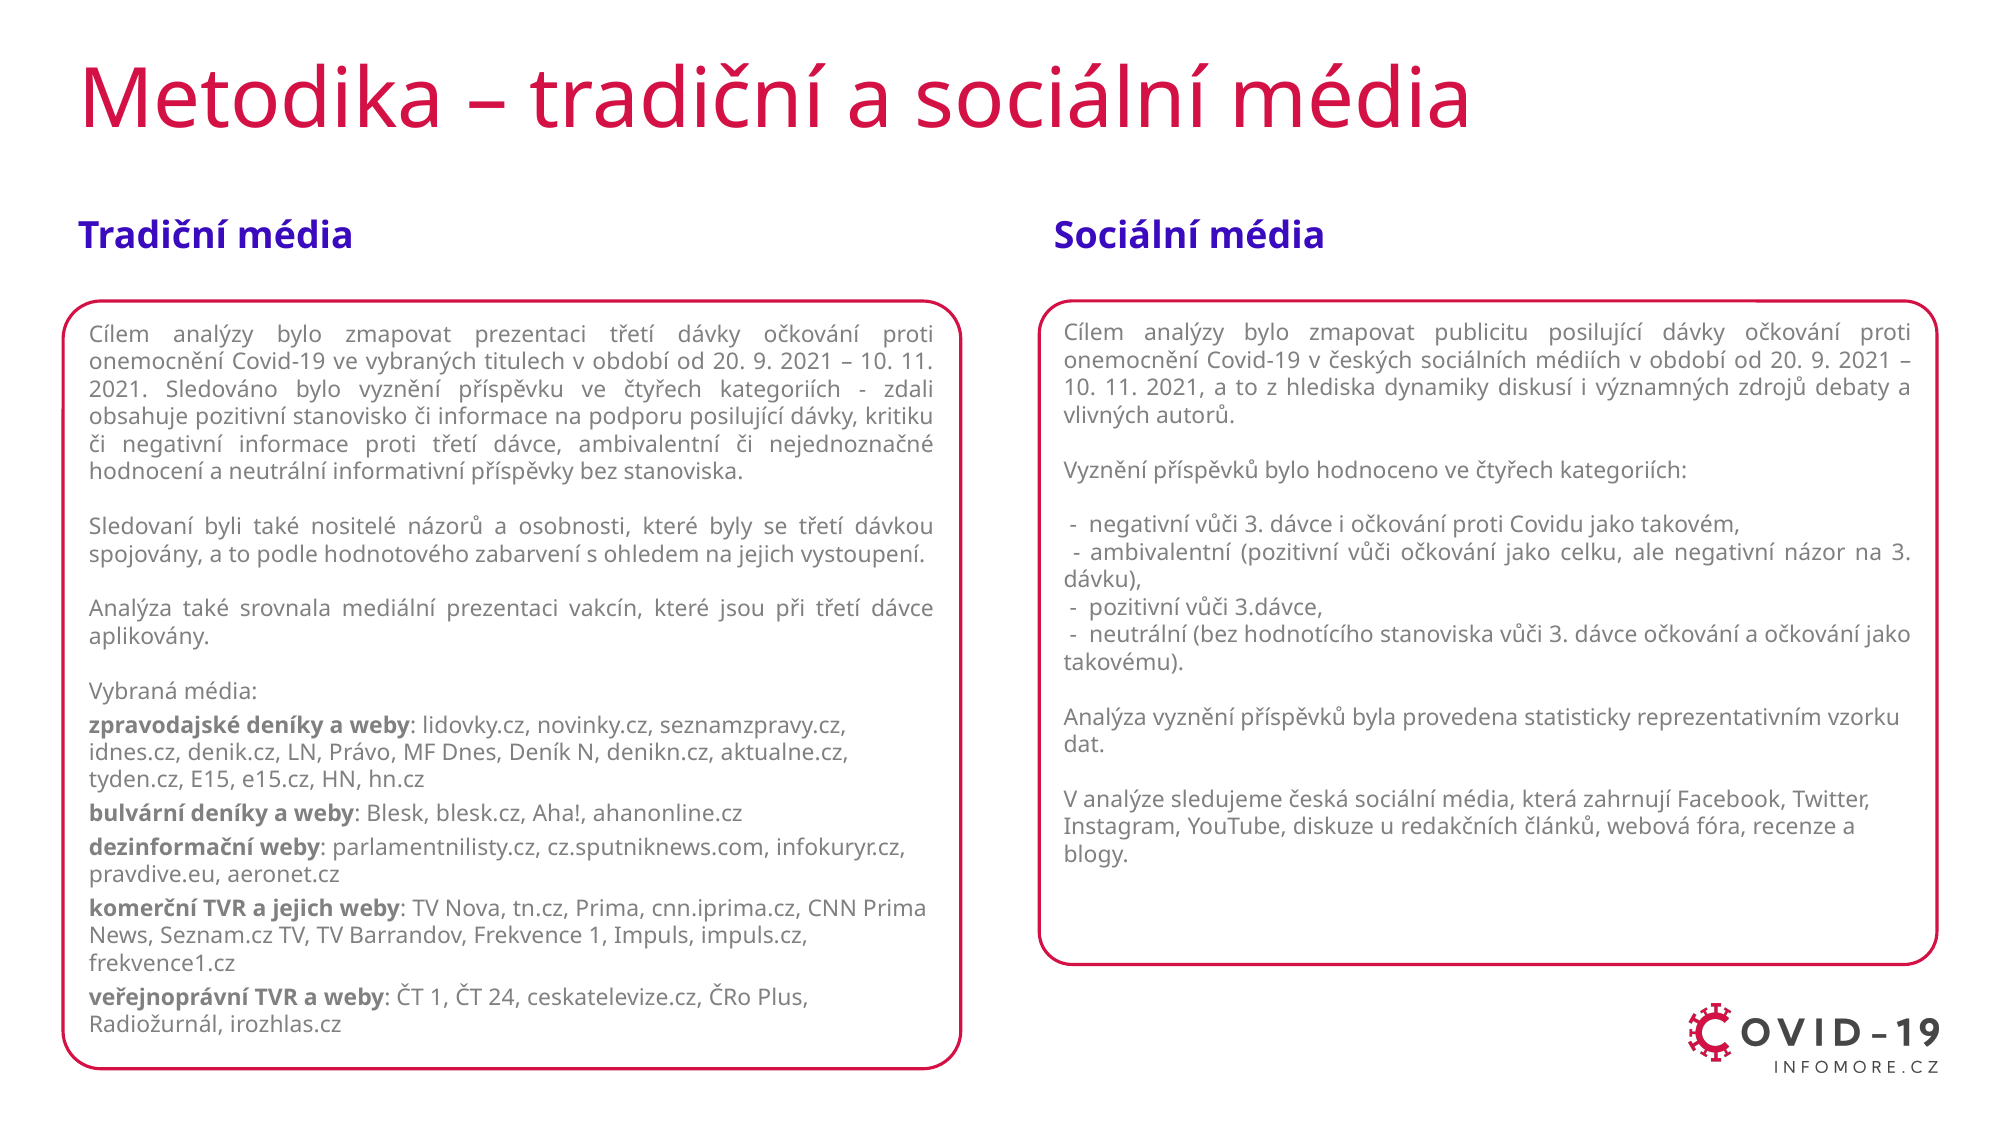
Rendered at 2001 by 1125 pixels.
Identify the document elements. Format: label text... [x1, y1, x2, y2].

text_box Cílem analýzy bylo zmapovat publicitu posilující dávky očkování proti onemocnění Covid-19 v českých sociálních médiích v období od 20. 9. 2021 – 10. 11. 2021, a to z hlediska dynamiky diskusí i významných zdrojů debaty a vlivných autorů. Vyznění příspěvků bylo hodnoceno ve čtyřech kategoriích: - negativní vůči 3. dávce i očkování proti Covidu jako takovém, - ambivalentní (pozitivní vůči očkování jako celku, ale negativní názor na 3. dávku), - pozitivní vůči 3.dávce, - neutrální (bez hodnotícího stanoviska vůči 3. dávce očkování a očkování jako takovému). Analýza vyznění příspěvků byla provedena statisticky reprezentativním vzorku dat. V analýze sledujeme česká sociální média, která zahrnují Facebook, Twitter, Instagram, YouTube, diskuze u redakčních článků, webová fóra, recenze a blogy. [1038, 299, 1938, 966]
list Metodika – tradiční a sociální média [63, 32, 1939, 169]
text_box Sociální média [1039, 208, 1591, 265]
picture [1688, 1003, 1939, 1073]
text_box Tradiční média [63, 208, 887, 265]
text_box Cílem analýzy bylo zmapovat prezentaci třetí dávky očkování proti onemocnění Covid-19 ve vybraných titulech v období od 20. 9. 2021 – 10. 11. 2021. Sledováno bylo vyznění příspěvku ve čtyřech kategoriích - zdali obsahuje pozitivní stanovisko či informace na podporu posilující dávky, kritiku či negativní informace proti třetí dávce, ambivalentní či nejednoznačné hodnocení a neutrální informativní příspěvky bez stanoviska. Sledovaní byli také nositelé názorů a osobnosti, které byly se třetí dávkou spojovány, a to podle hodnotového zabarvení s ohledem na jejich vystoupení. Analýza také srovnala mediální prezentaci vakcín, které jsou při třetí dávce aplikovány. Vybraná média: zpravodajské deníky a weby: lidovky.cz, novinky.cz, seznamzpravy.cz, idnes.cz, denik.cz, LN, Právo, MF Dnes, Deník N, denikn.cz, aktualne.cz, tyden.cz, E15, e15.cz, HN, hn.cz bulvární deníky a weby: Blesk, blesk.cz, Aha!, ahanonline.cz dezinformační weby: parlamentnilisty.cz, cz.sputniknews.com, infokuryr.cz, pravdive.eu, aeronet.cz komerční TVR a jejich weby: TV Nova, tn.cz, Prima, cnn.iprima.cz, CNN Prima News, Seznam.cz TV, TV Barrandov, Frekvence 1, Impuls, impuls.cz, frekvence1.cz veřejnoprávní TVR a weby: ČT 1, ČT 24, ceskatelevize.cz, ČRo Plus, Radiožurnál, irozhlas.cz [61, 299, 962, 1070]
